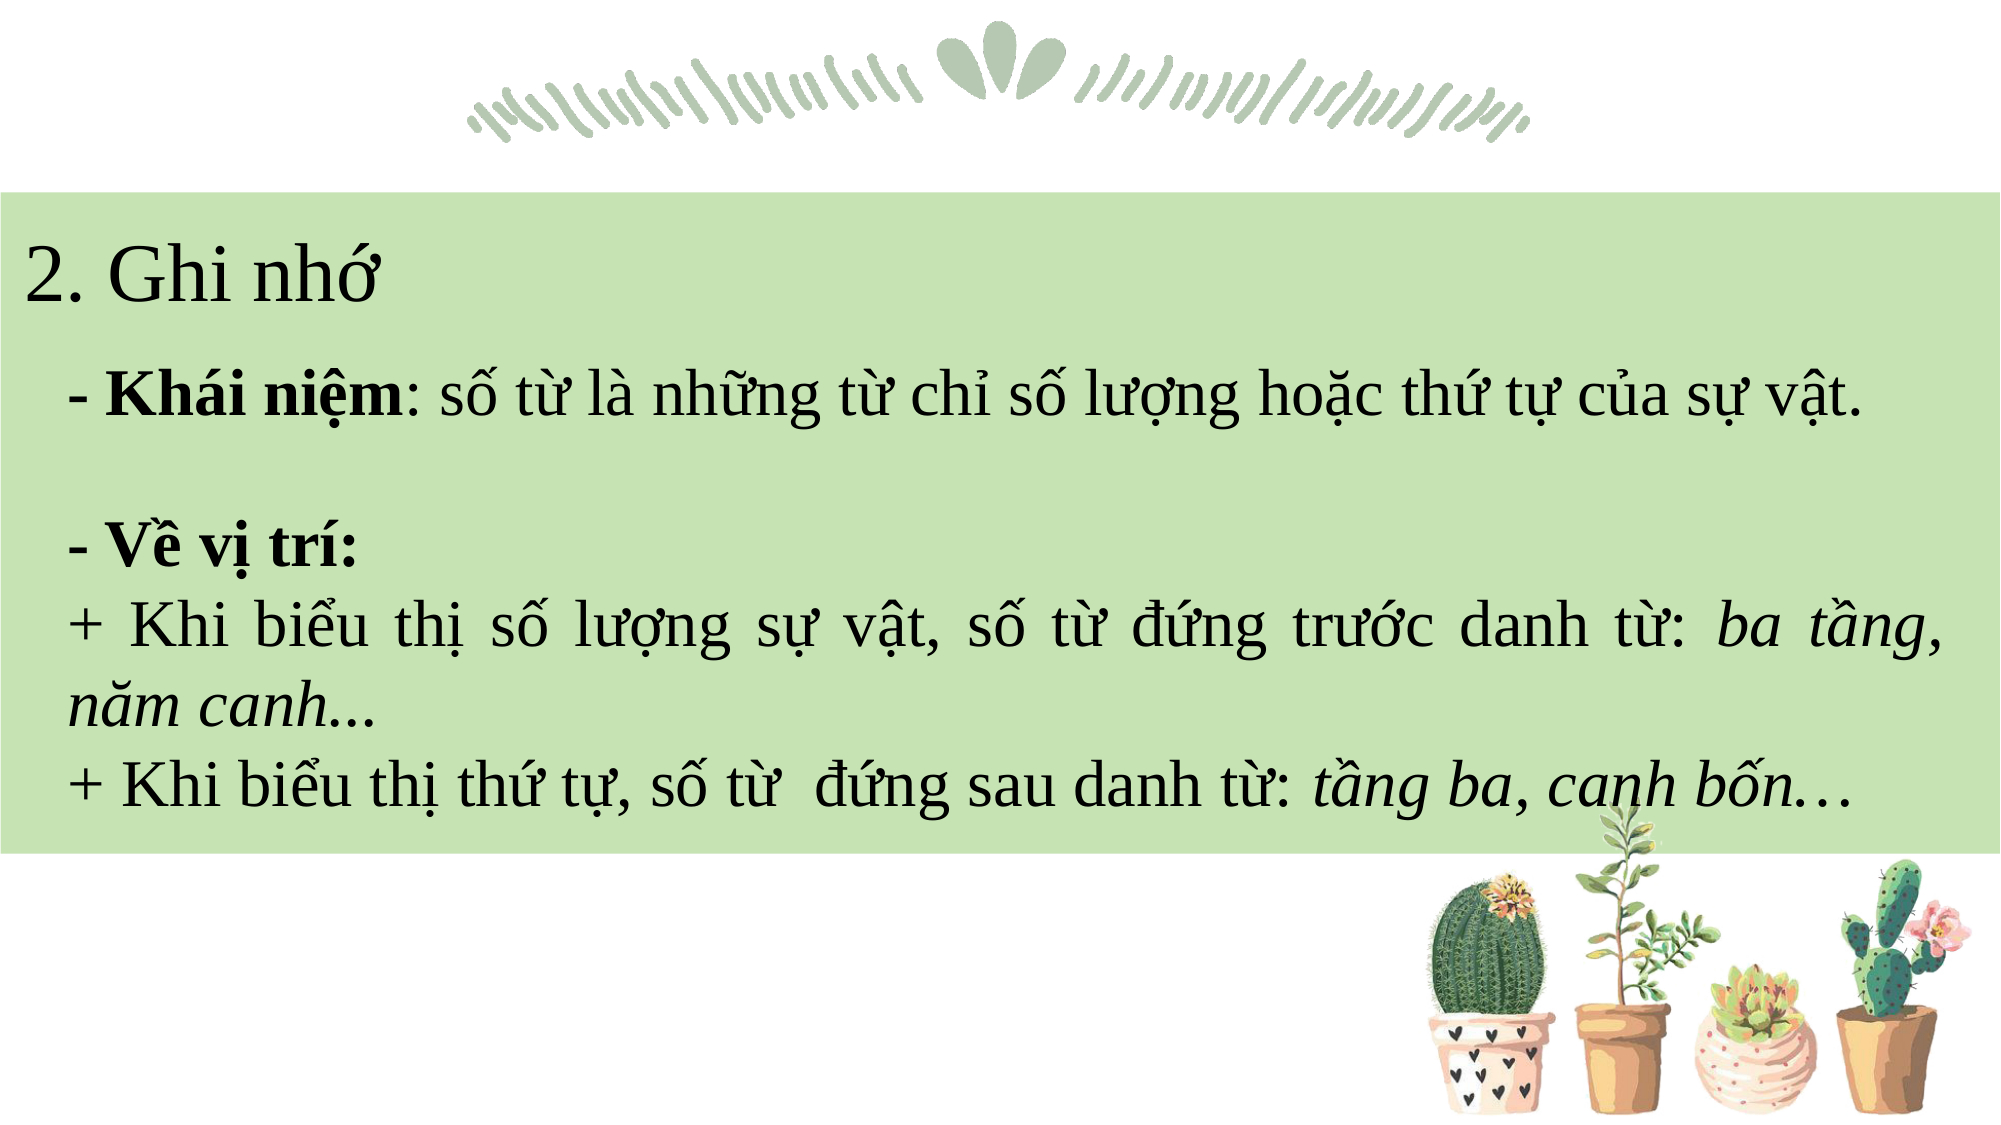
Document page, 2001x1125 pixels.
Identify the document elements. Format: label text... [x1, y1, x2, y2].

text_box 2. Ghi nhớ [9, 210, 1395, 326]
text_box - Khái niệm: số từ là những từ chỉ số lượng hoặc thứ tự của sự vật. [52, 341, 1919, 436]
picture [427, 0, 1553, 313]
picture [1402, 721, 1987, 1125]
text_box [0, 191, 2000, 855]
text_box - Về vị trí: + Khi biểu thị số lượng sự vật, số từ đứng trước danh từ: ba tầng, năm canh... + Khi biểu thị thứ tự, số từ đứng sau danh từ: tầng ba, canh bốn… [52, 492, 1959, 828]
